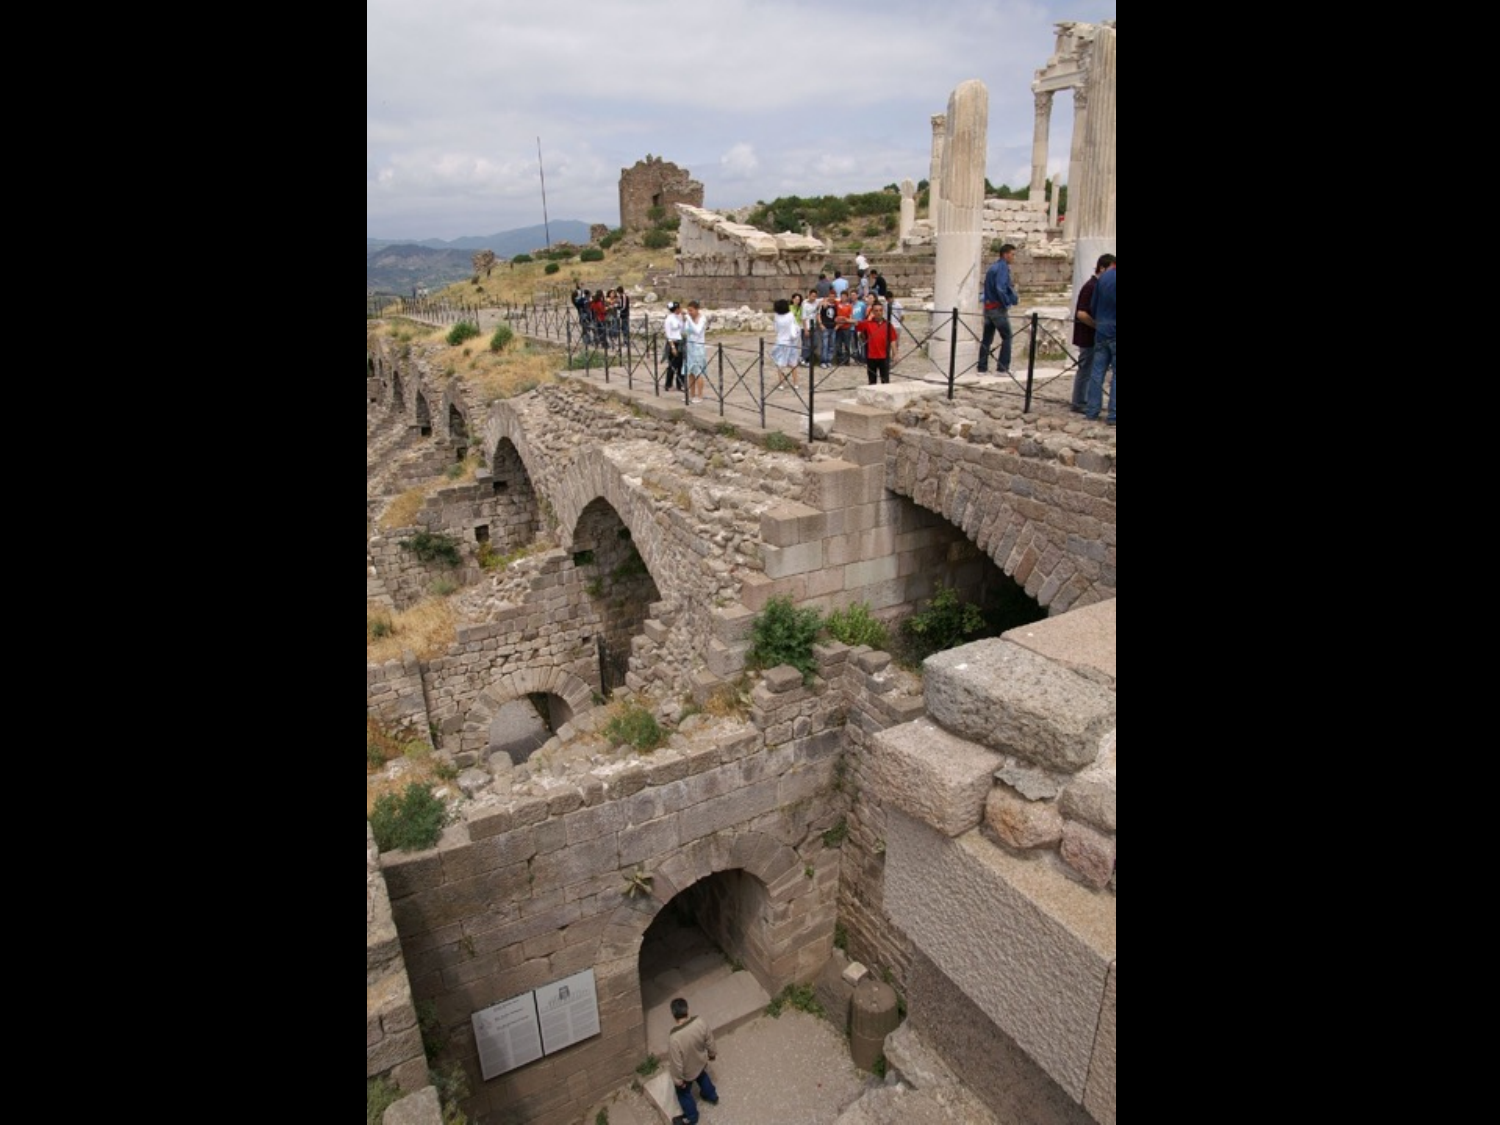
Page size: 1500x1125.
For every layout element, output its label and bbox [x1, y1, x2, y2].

picture [367, 0, 1117, 1125]
